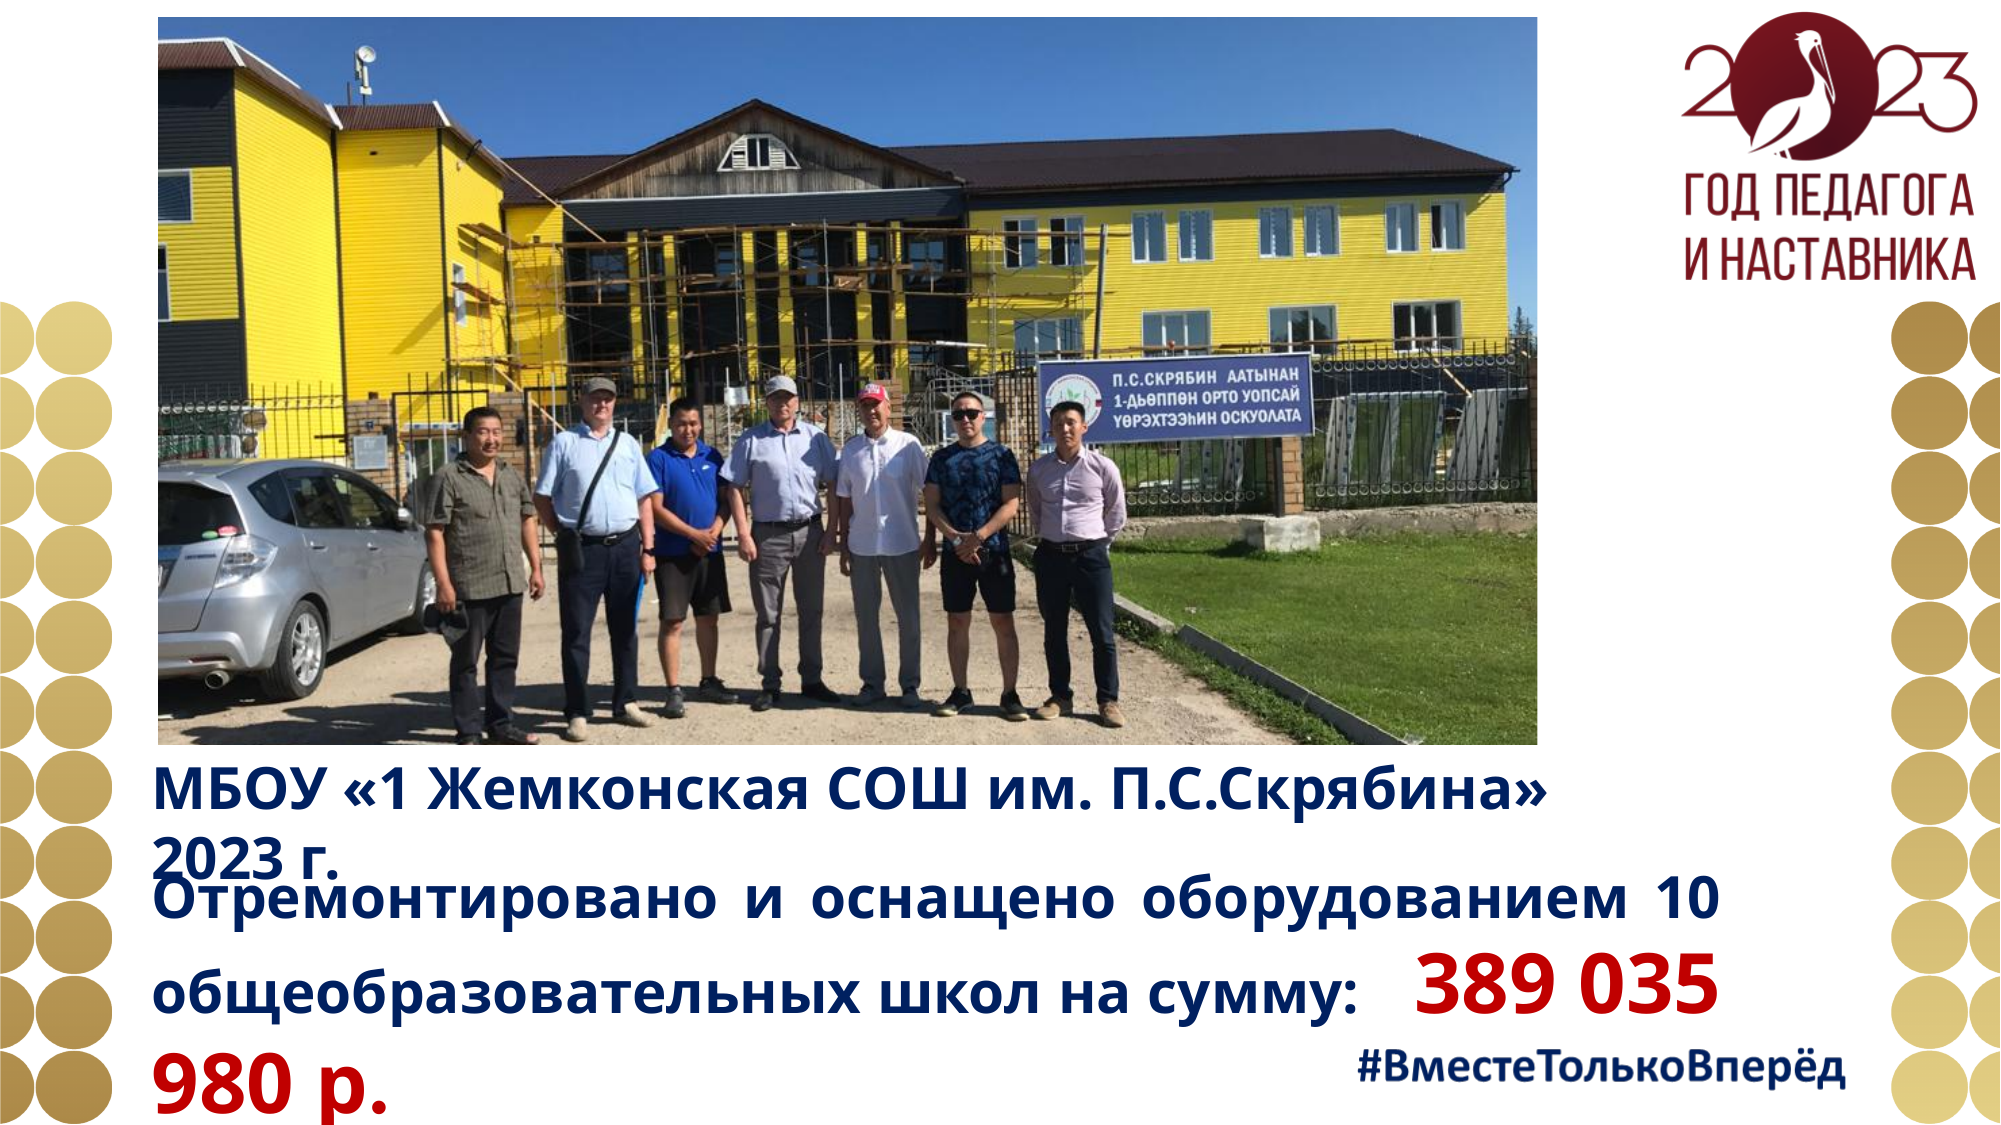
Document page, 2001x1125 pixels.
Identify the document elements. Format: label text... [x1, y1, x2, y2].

picture [0, 0, 2000, 1123]
text_box Отремонтировано и оснащено оборудованием 10 общеобразовательных школ на сумму: 389 035 980 р. [136, 853, 1736, 1125]
text_box МБОУ «1 Жемконская СОШ им. П.С.Скрябина» 2023 г. [136, 745, 1674, 853]
picture [1327, 1018, 1876, 1125]
